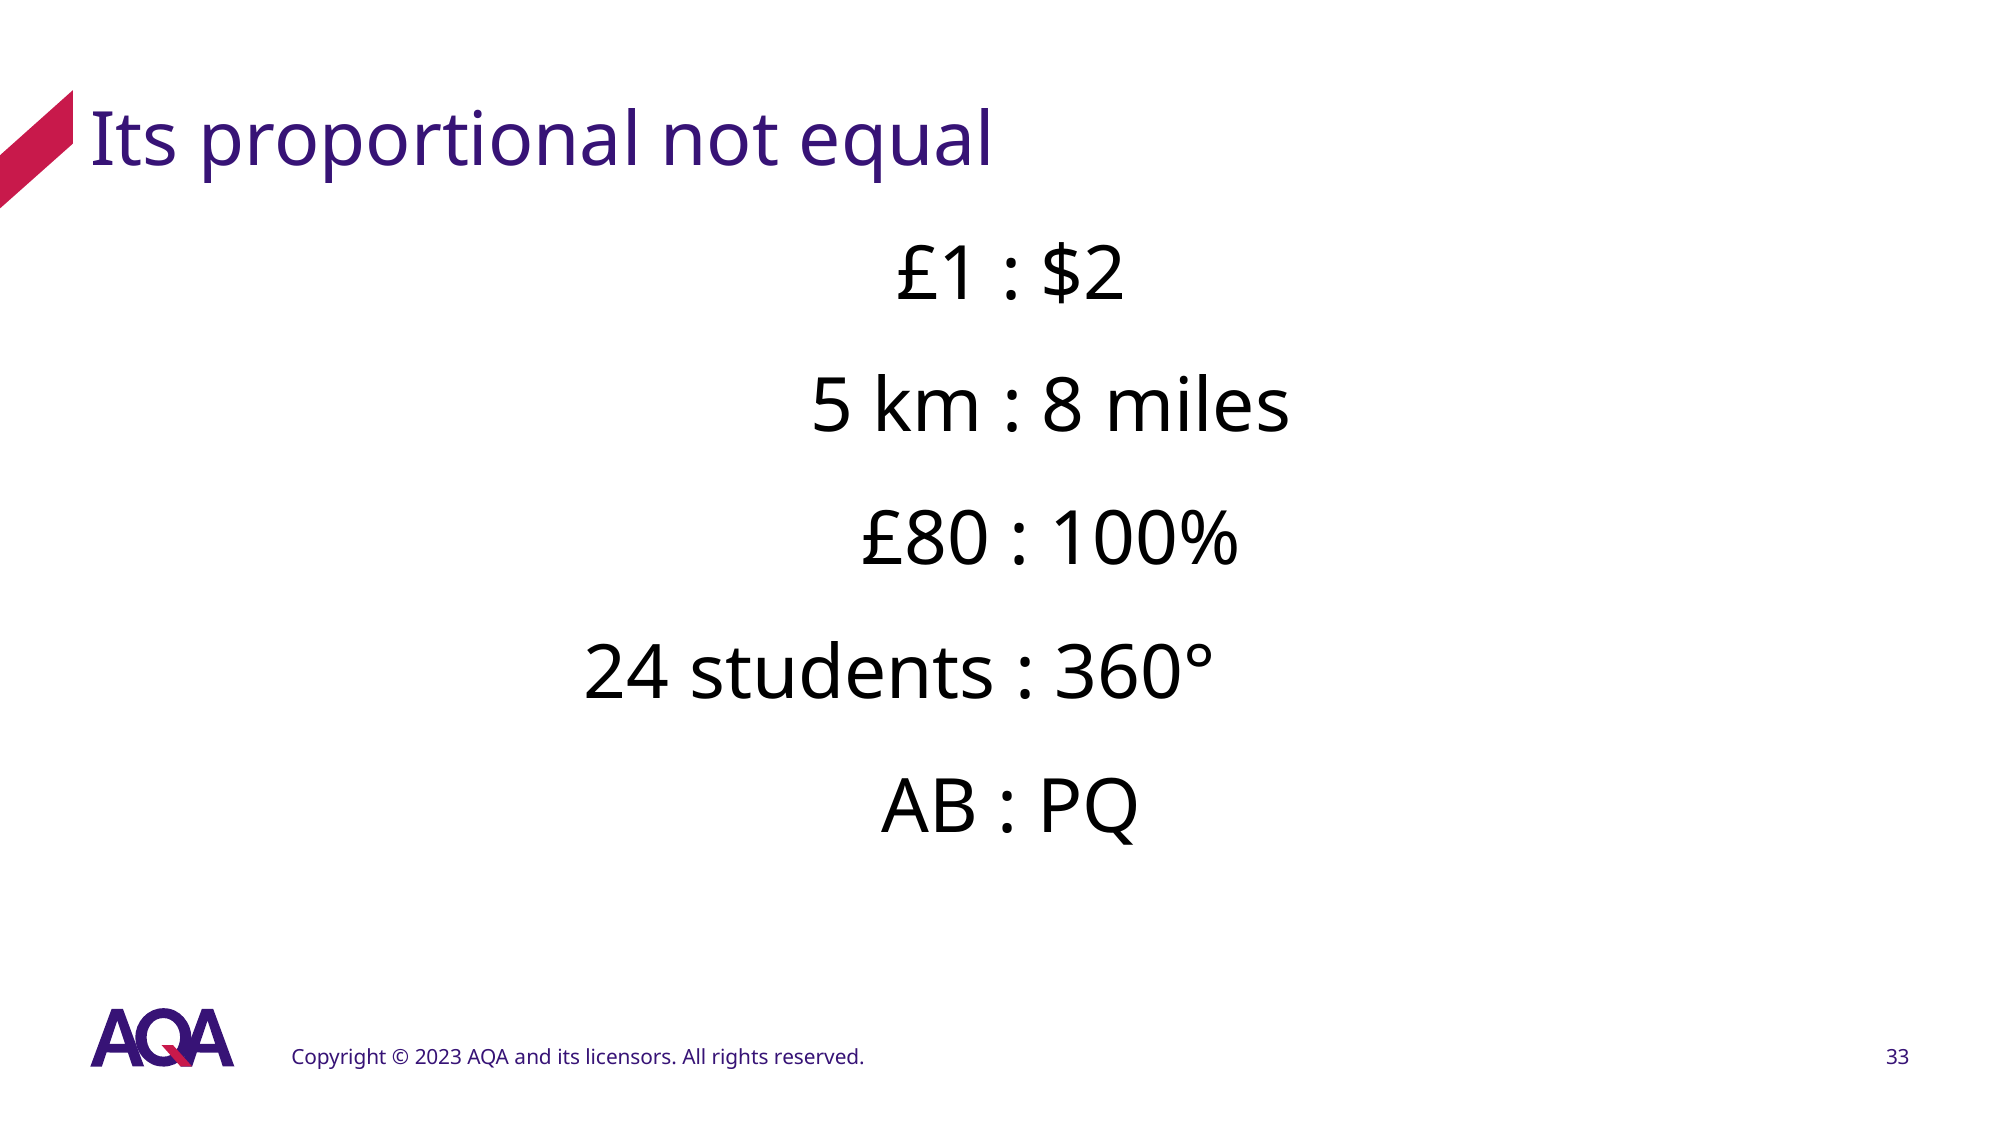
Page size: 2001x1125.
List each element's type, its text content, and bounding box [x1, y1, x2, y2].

title Its proportional not equal [90, 90, 1910, 276]
text_box 24 students : 360° [568, 615, 1231, 721]
footer Copyright © 2023 AQA and its licensors. All rights reserved. [291, 1012, 1480, 1072]
text_box £1 : $2 [896, 224, 1128, 315]
text_box £80 : 100% [846, 481, 1256, 587]
text_box AB : PQ [866, 750, 1157, 855]
slide_number 33 [1769, 1012, 1910, 1072]
text_box 5 km : 8 miles [810, 356, 1292, 447]
